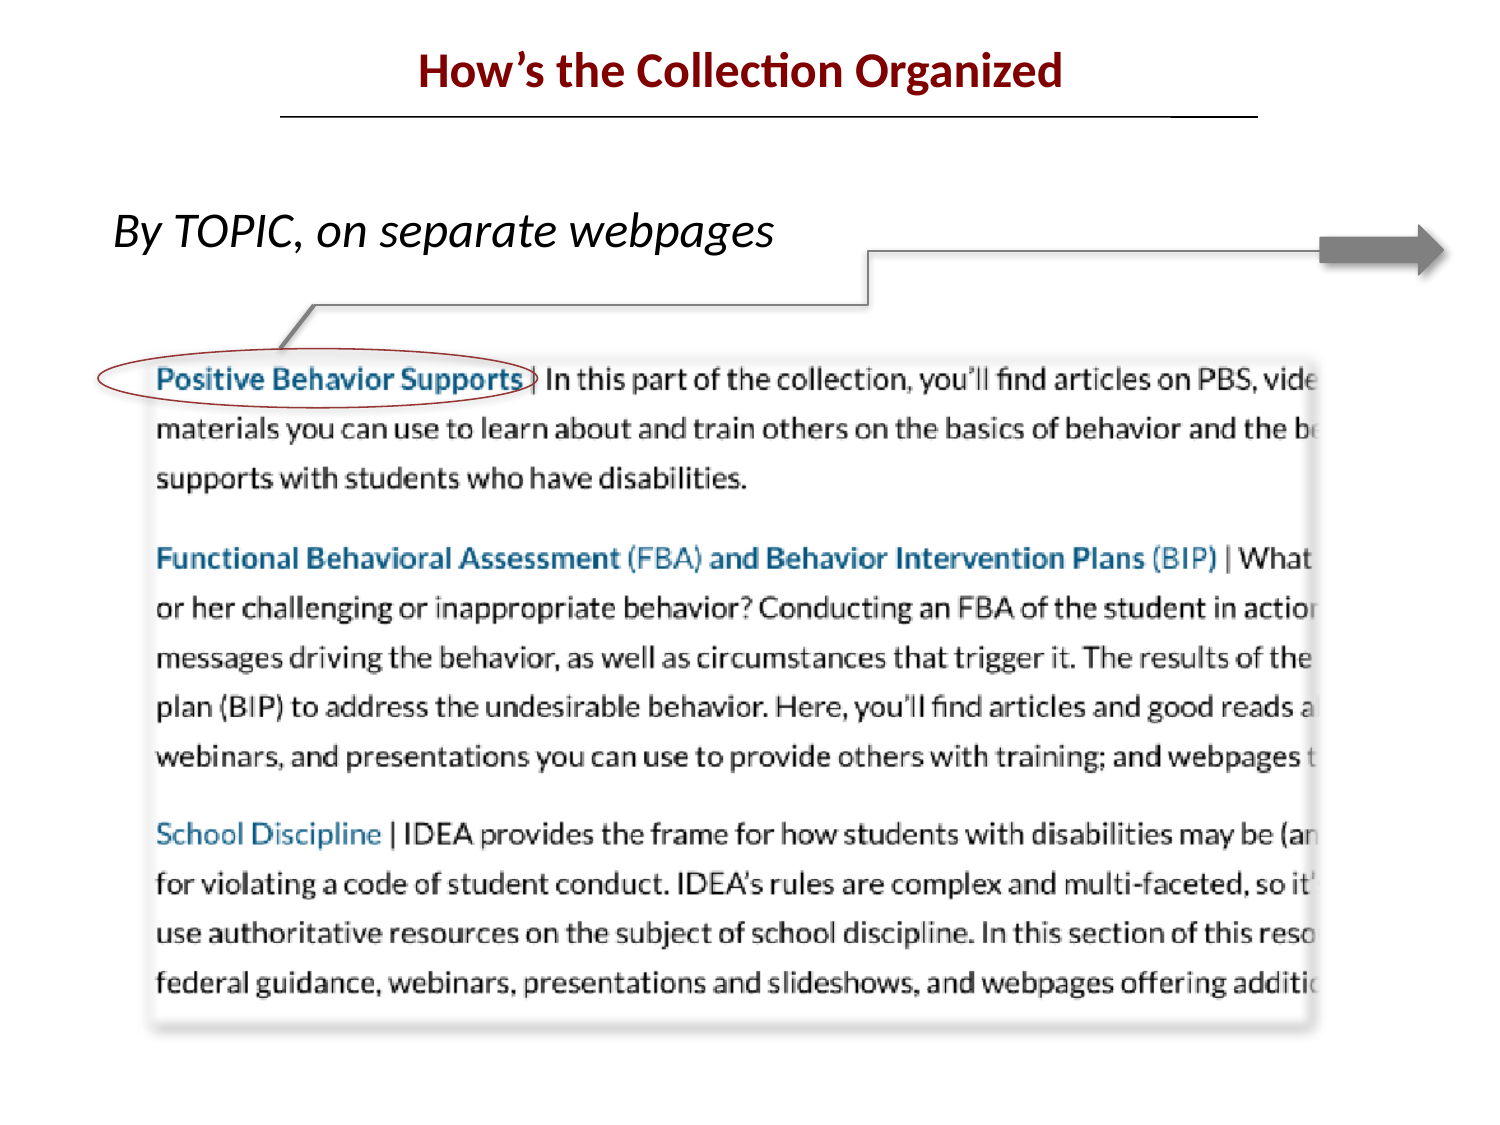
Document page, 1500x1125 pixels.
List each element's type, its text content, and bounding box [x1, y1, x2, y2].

text_box [1319, 224, 1444, 269]
text_box By TOPIC, on separate webpages [97, 190, 927, 276]
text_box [313, 250, 1423, 306]
text_box [97, 361, 132, 395]
text_box How’s the Collection Organized [162, 30, 1321, 106]
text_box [279, 304, 315, 349]
picture [137, 348, 1321, 1035]
